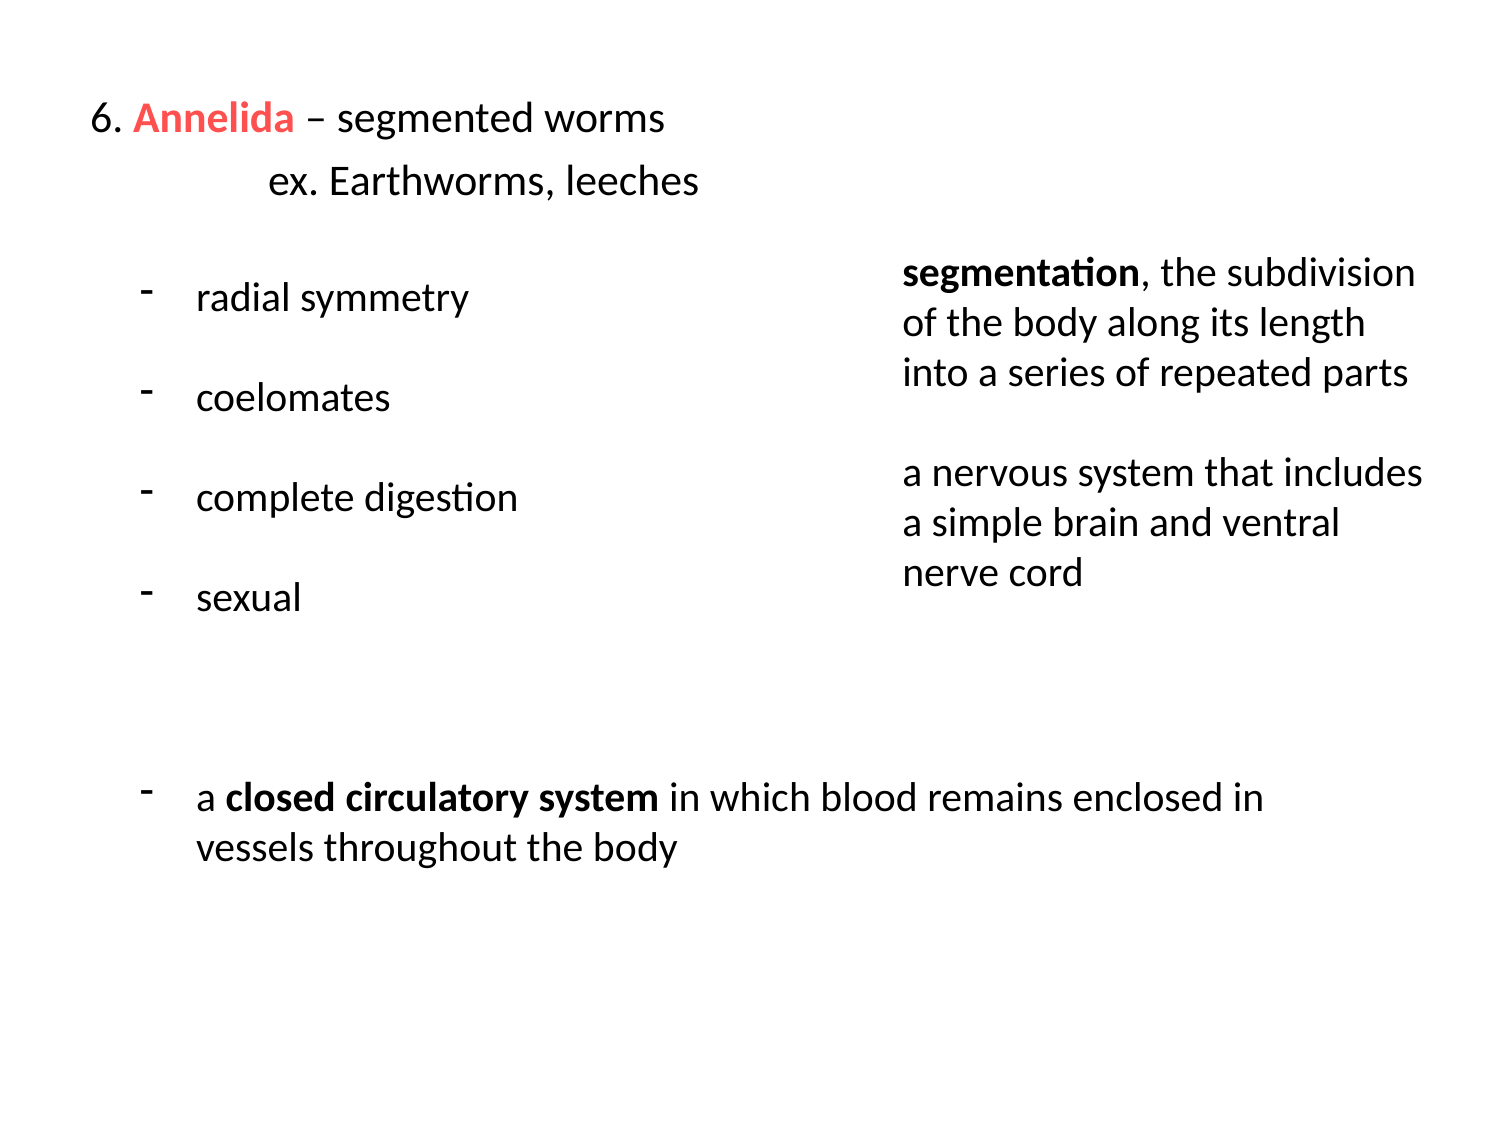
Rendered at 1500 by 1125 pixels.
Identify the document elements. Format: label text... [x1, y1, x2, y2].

text_box segmentation, the subdivision of the body along its length into a series of repeated parts a nervous system that includes a simple brain and ventral nerve cord [812, 237, 1450, 603]
list 6. Annelida – segmented worms ex. Earthworms, leeches [75, 87, 1425, 262]
text_box radial symmetry coelomates complete digestion sexual a closed circulatory system in which blood remains enclosed in vessels throughout the body [49, 262, 1400, 878]
